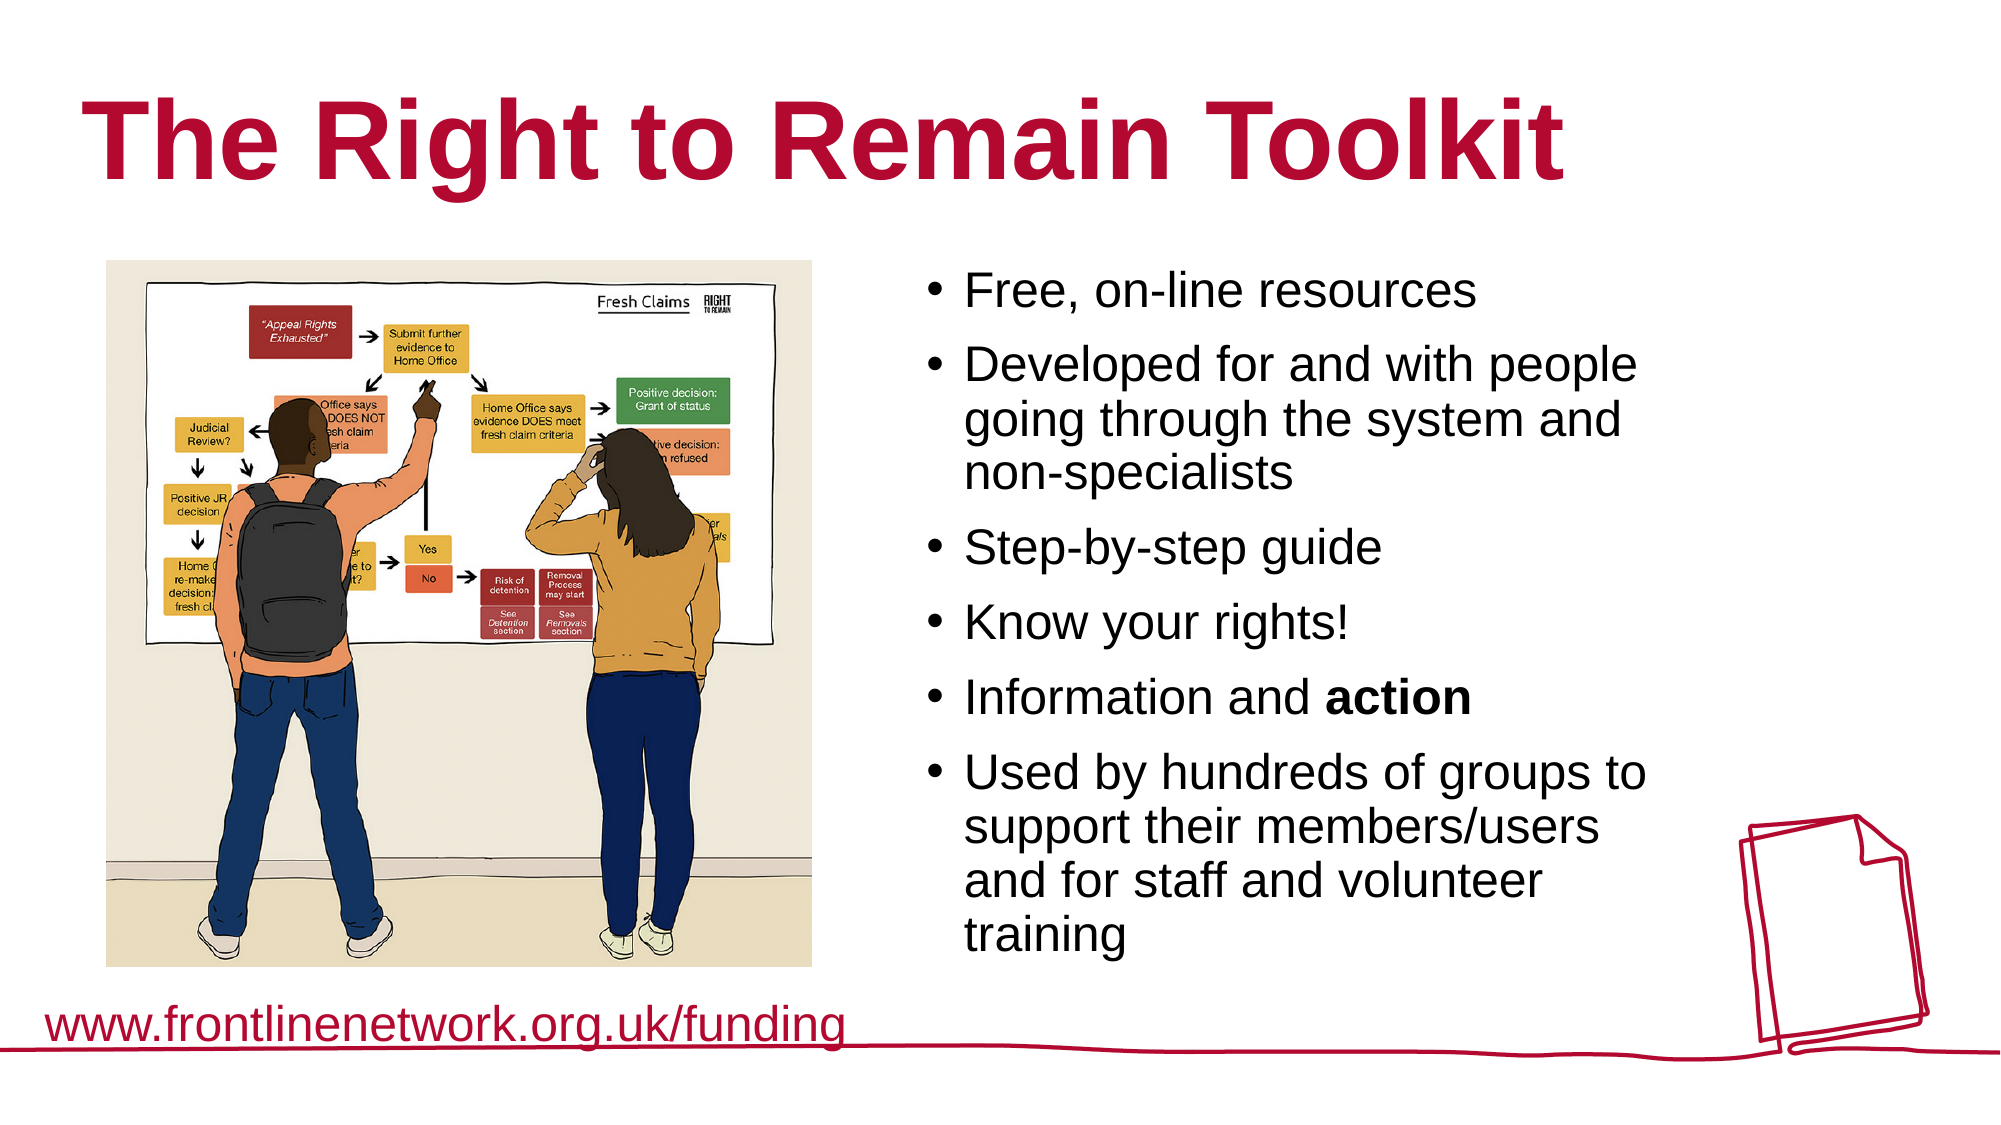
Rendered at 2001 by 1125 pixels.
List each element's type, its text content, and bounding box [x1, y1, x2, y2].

picture [0, 0, 2001, 1125]
title The Right to Remain Toolkit [66, 74, 1933, 232]
list Free, on-line resources Developed for and with people going through the system and non-specialists Step-by-step guide Know your rights! Information and action Used by hundreds of groups to support their members/users and for staff and volunteer training [911, 256, 1696, 967]
